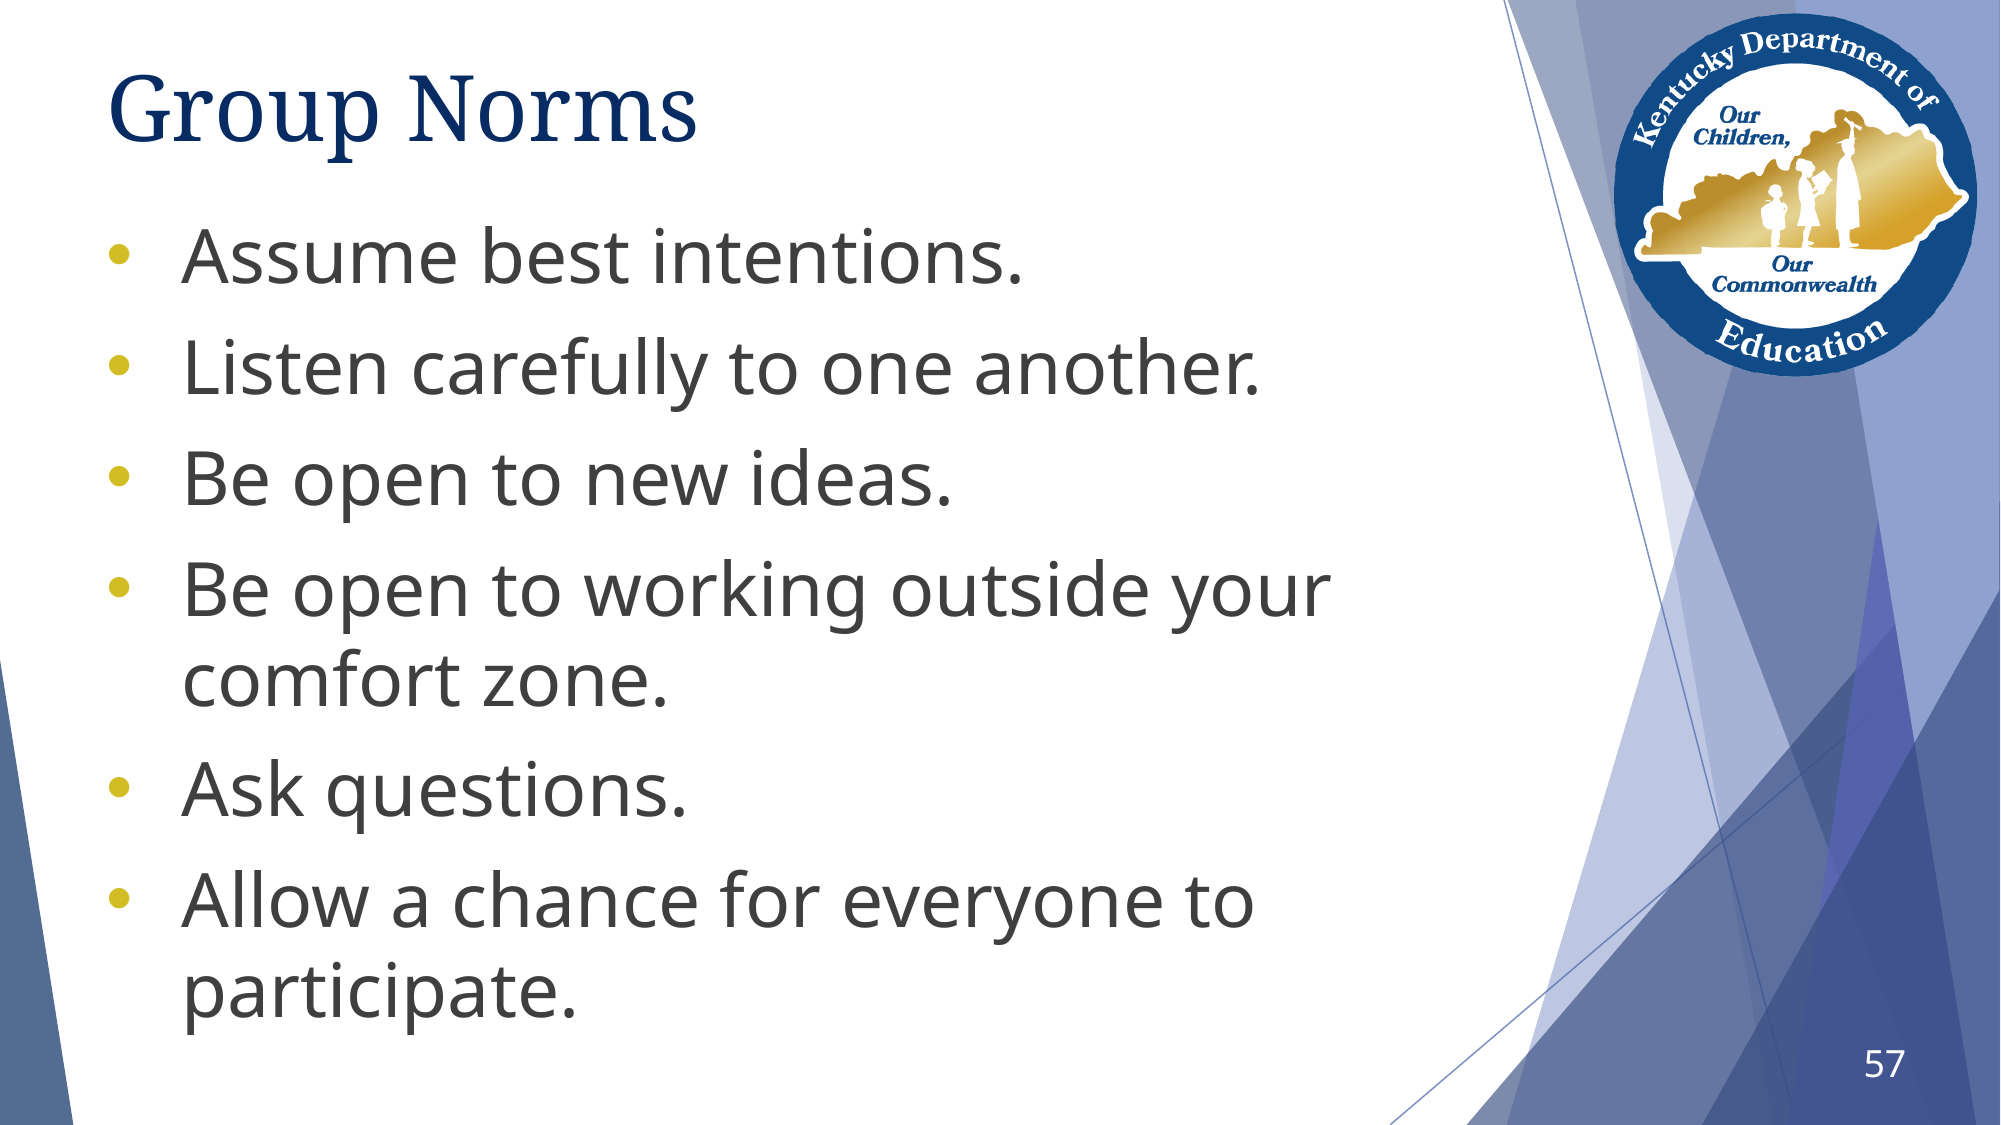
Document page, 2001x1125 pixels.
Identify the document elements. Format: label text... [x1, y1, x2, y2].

title Group Norms [91, 42, 1502, 200]
list Assume best intentions. Listen carefully to one another. Be open to new ideas. Be open to working outside your comfort zone. Ask questions. Allow a chance for everyone to participate. [91, 200, 1599, 1095]
slide_number 57 [1809, 1035, 1922, 1096]
picture [1598, 0, 1989, 390]
